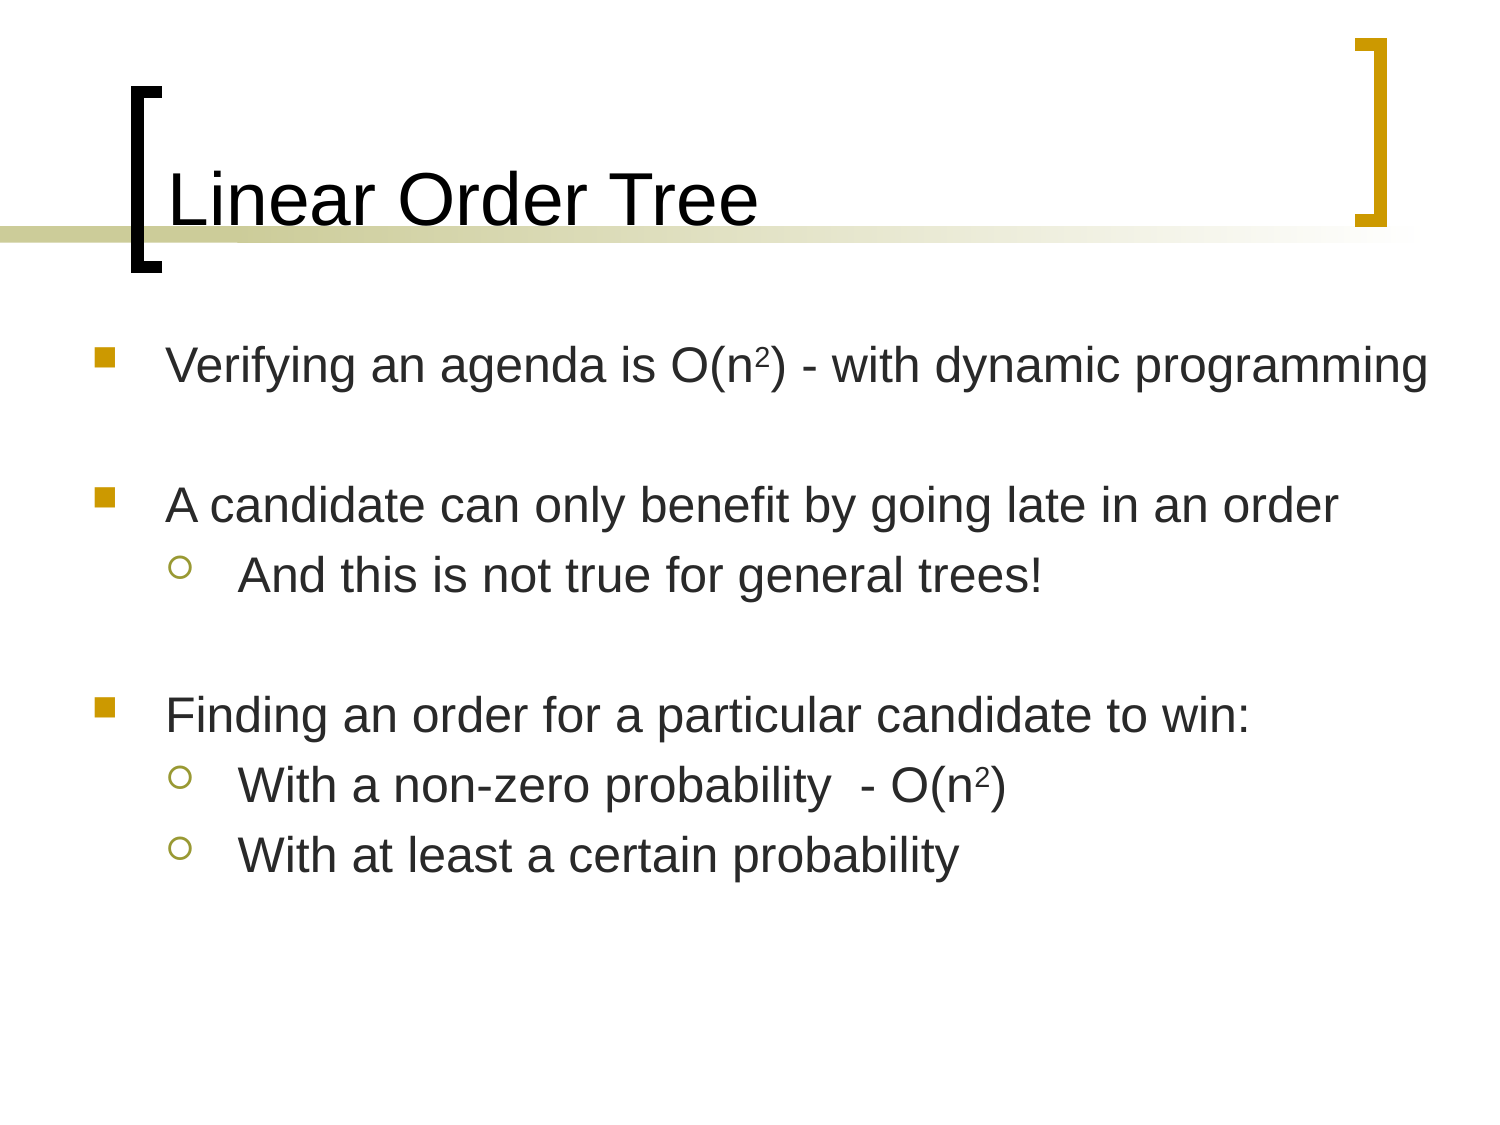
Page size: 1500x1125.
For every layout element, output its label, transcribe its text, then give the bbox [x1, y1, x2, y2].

title Linear Order Tree [152, 15, 1328, 248]
list Verifying an agenda is O(n2) - with dynamic programming A candidate can only benefit by going late in an order And this is not true for general trees! Finding an order for a particular candidate to win: With a non-zero probability - O(n2) With at least a certain probability [76, 324, 1460, 1001]
